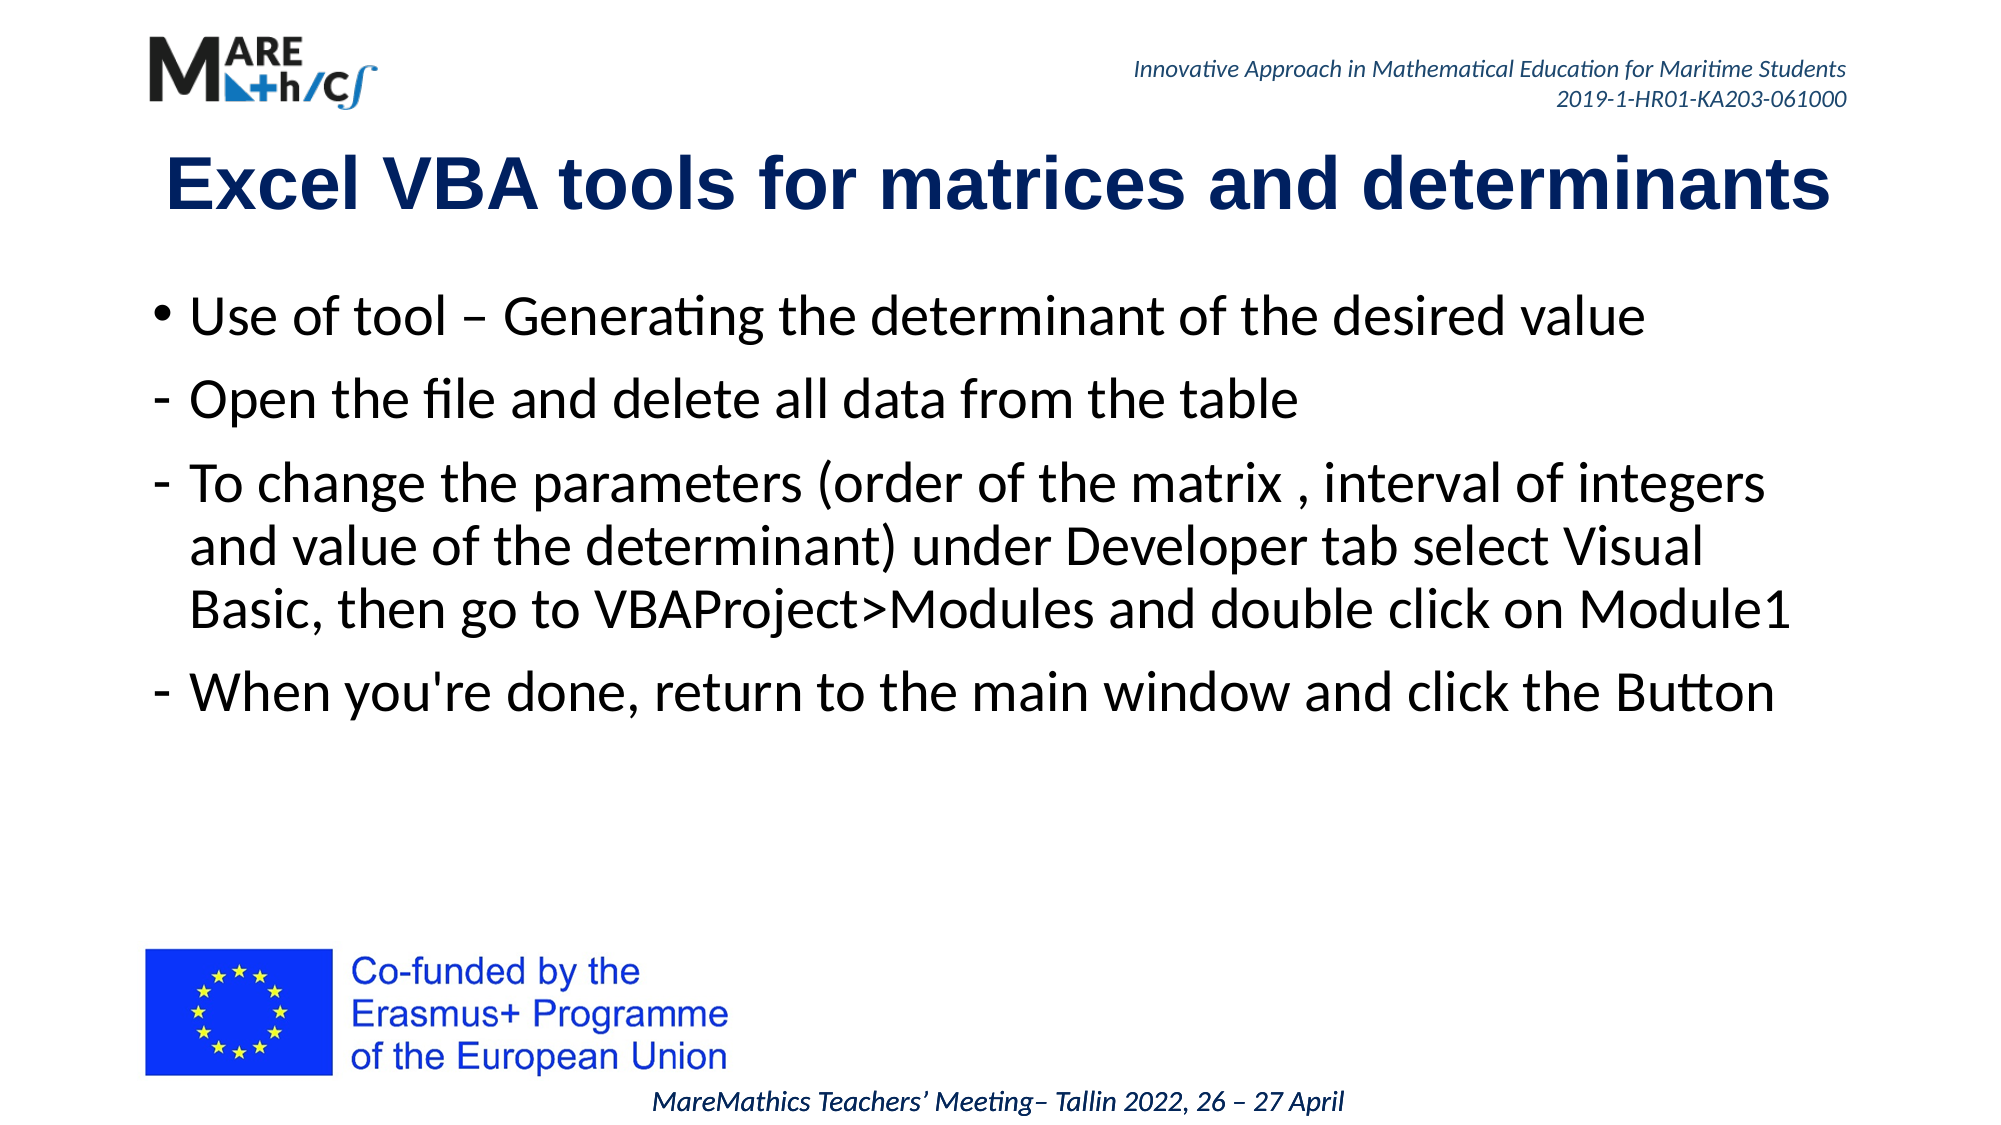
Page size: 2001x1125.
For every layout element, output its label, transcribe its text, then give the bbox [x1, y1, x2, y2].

title Excel VBA tools for matrices and determinants [137, 137, 1863, 278]
picture [149, 36, 378, 110]
picture [137, 930, 783, 1100]
